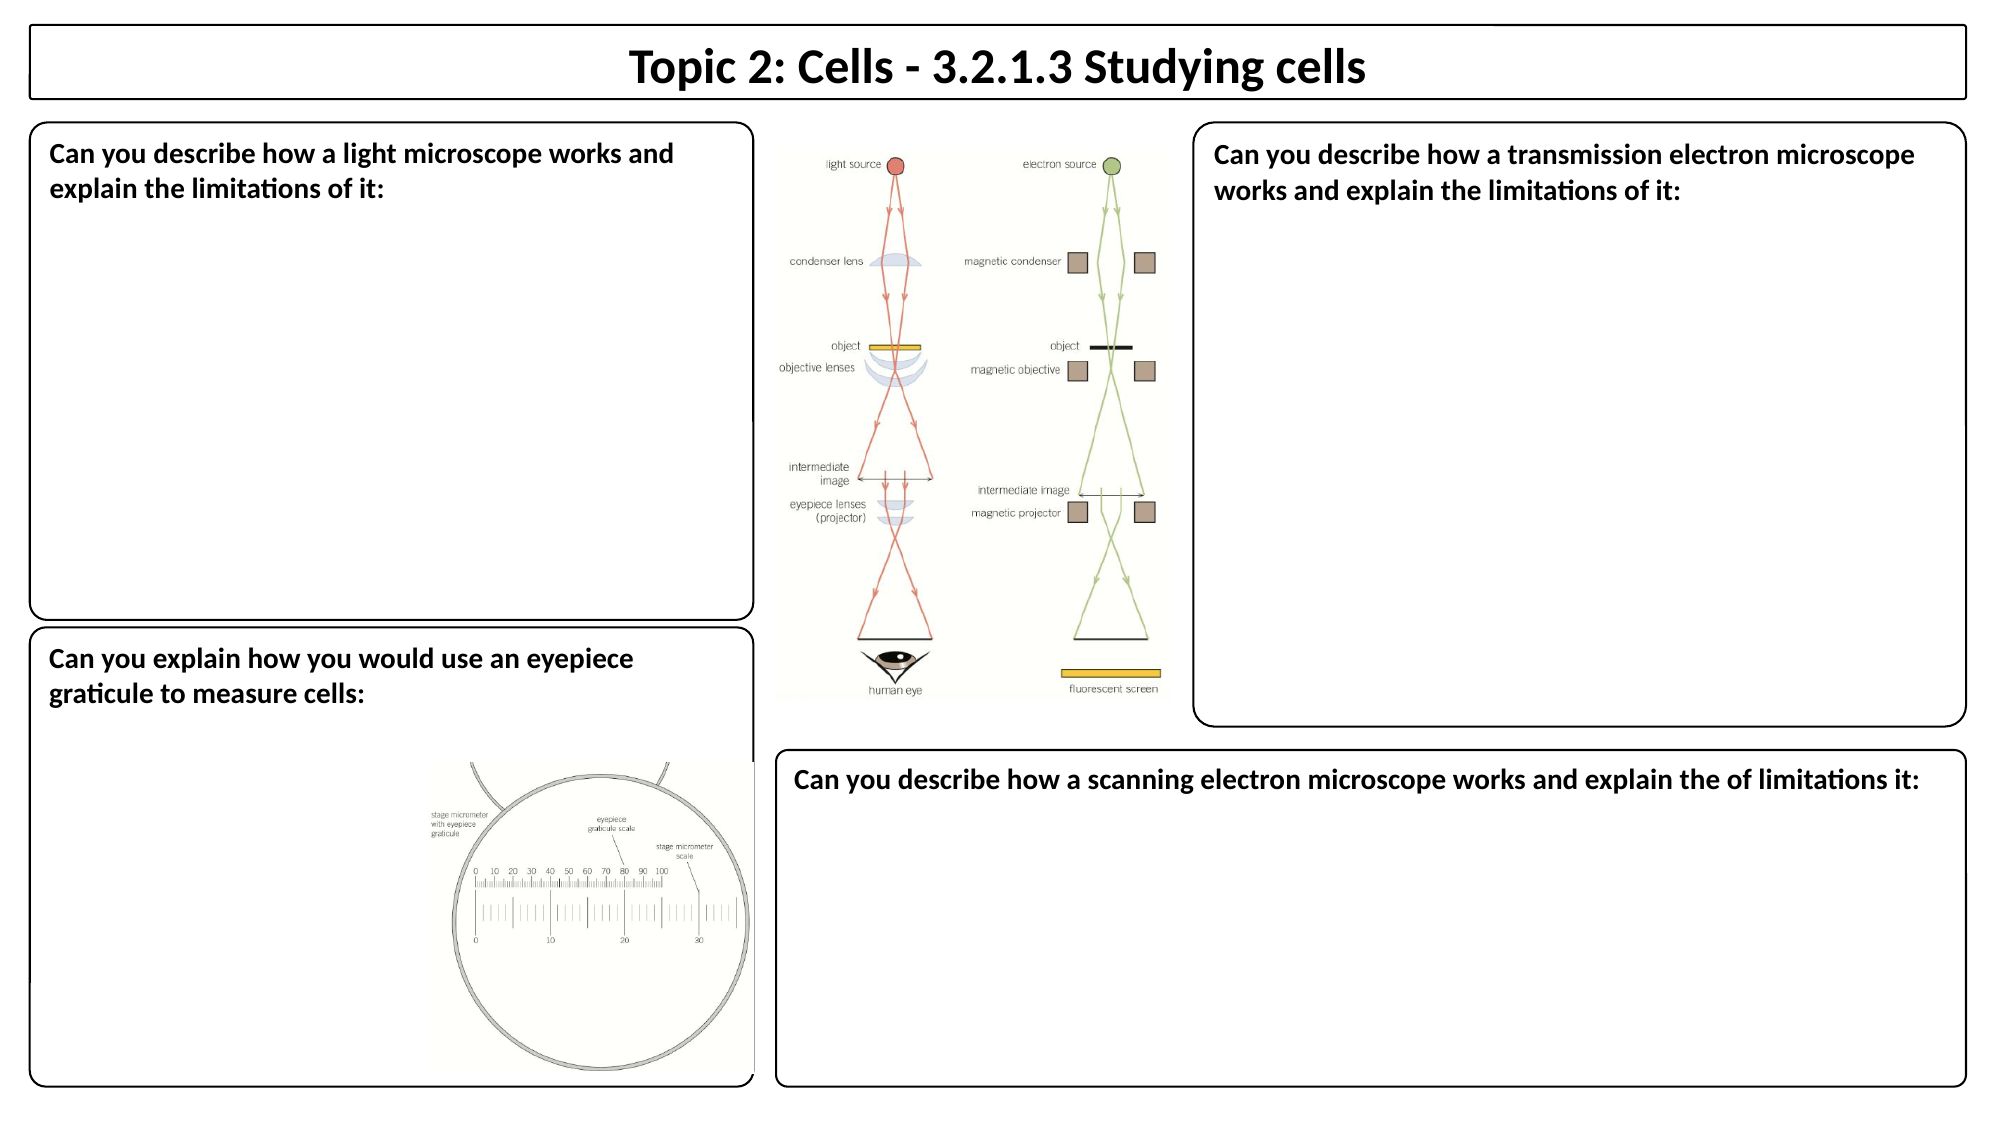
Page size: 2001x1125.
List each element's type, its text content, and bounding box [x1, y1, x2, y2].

text_box Can you explain how you would use an eyepiece graticule to measure cells: [28, 626, 755, 1088]
text_box Can you describe how a scanning electron microscope works and explain the of limitations it: [775, 748, 1968, 1088]
text_box Can you describe how a transmission electron microscope works and explain the limitations of it: [1192, 121, 1968, 728]
text_box Can you describe how a light microscope works and explain the limitations of it: [28, 121, 755, 621]
text_box Topic 2: Cells - 3.2.1.3 Studying cells [28, 23, 1968, 101]
picture [776, 149, 1171, 700]
picture [429, 762, 754, 1074]
